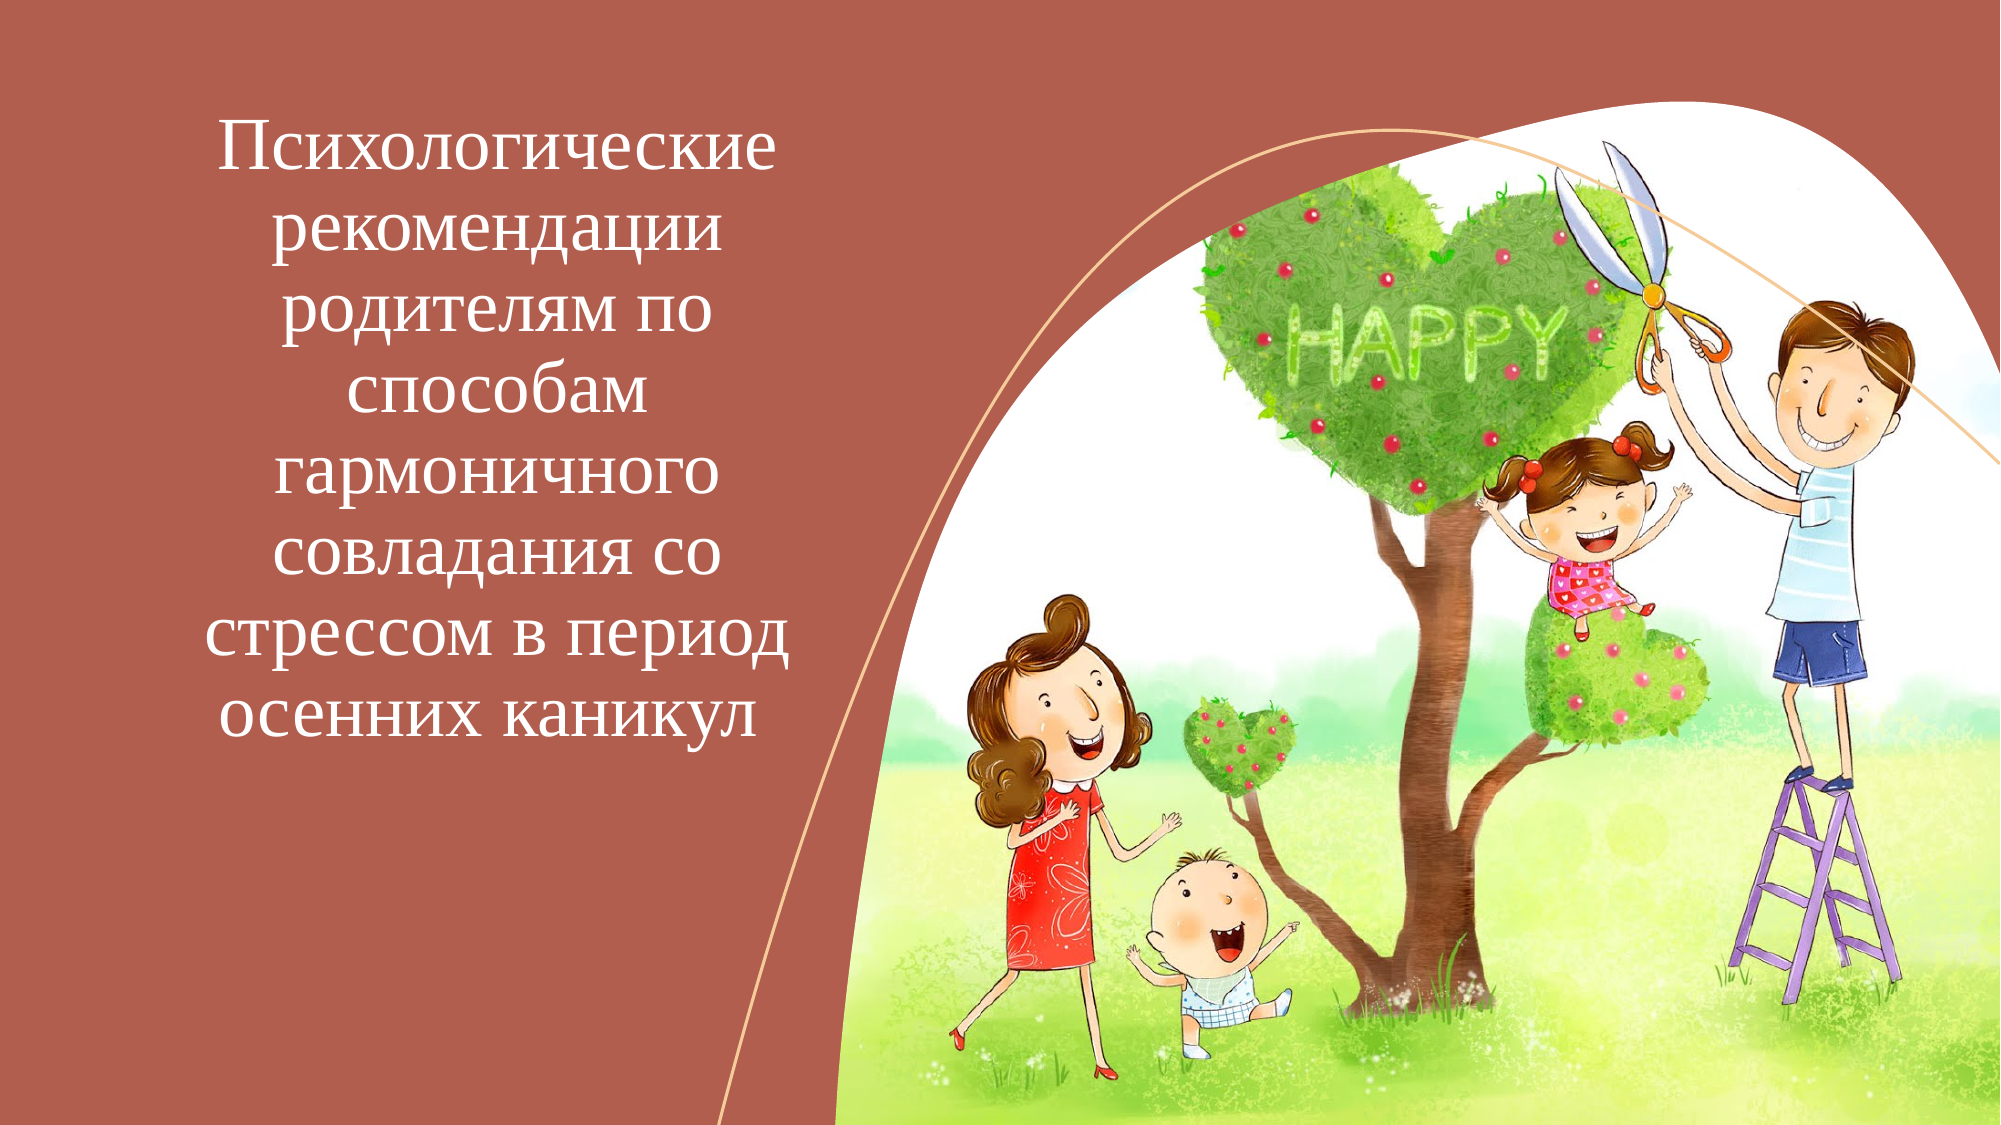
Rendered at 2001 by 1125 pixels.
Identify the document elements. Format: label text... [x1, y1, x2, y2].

picture [835, 101, 2000, 1125]
text_box [717, 761, 835, 1125]
title Психологические рекомендации родителям по способам гармоничного совладания со стрессом в период осенних каникул [123, 30, 874, 761]
text_box [0, 0, 2000, 1125]
